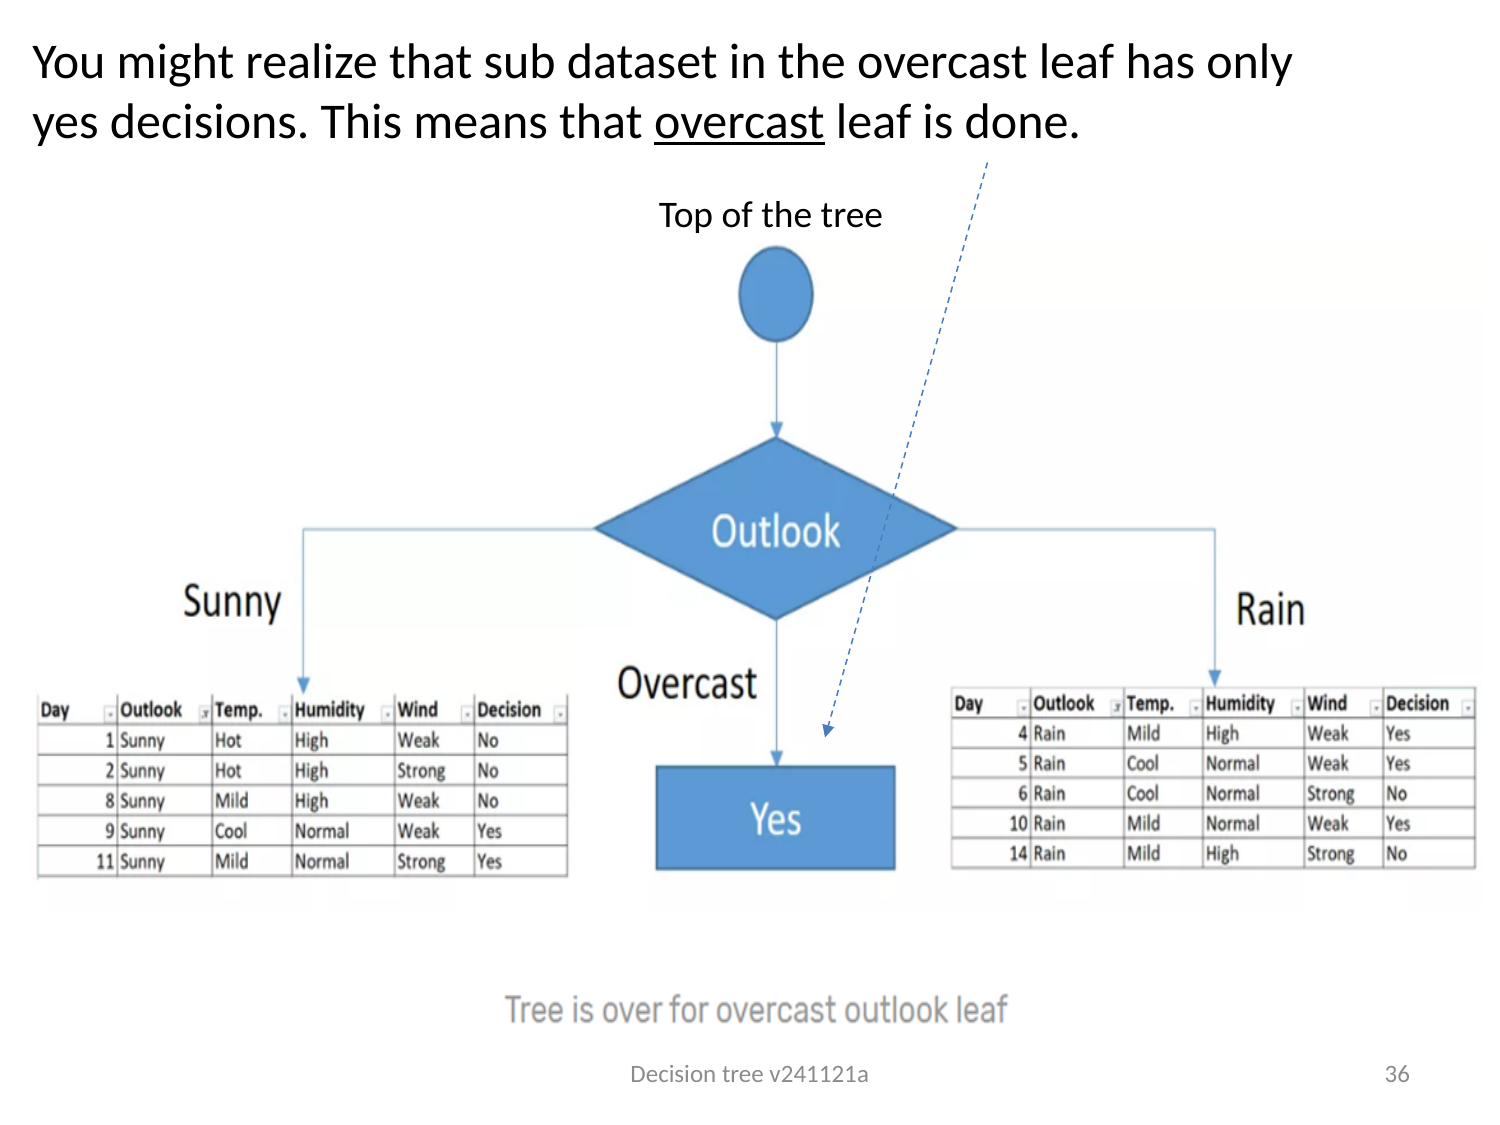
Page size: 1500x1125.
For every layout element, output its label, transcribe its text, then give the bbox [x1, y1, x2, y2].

picture [17, 217, 1483, 1043]
text_box Top of the tree [643, 182, 819, 216]
slide_number 36 [1074, 1051, 1425, 1103]
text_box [824, 162, 988, 738]
footer Decision tree v241121a [512, 1051, 988, 1103]
title You might realize that sub dataset in the overcast leaf has only yes decisions. This means that overcast leaf is done. [17, 50, 1368, 217]
